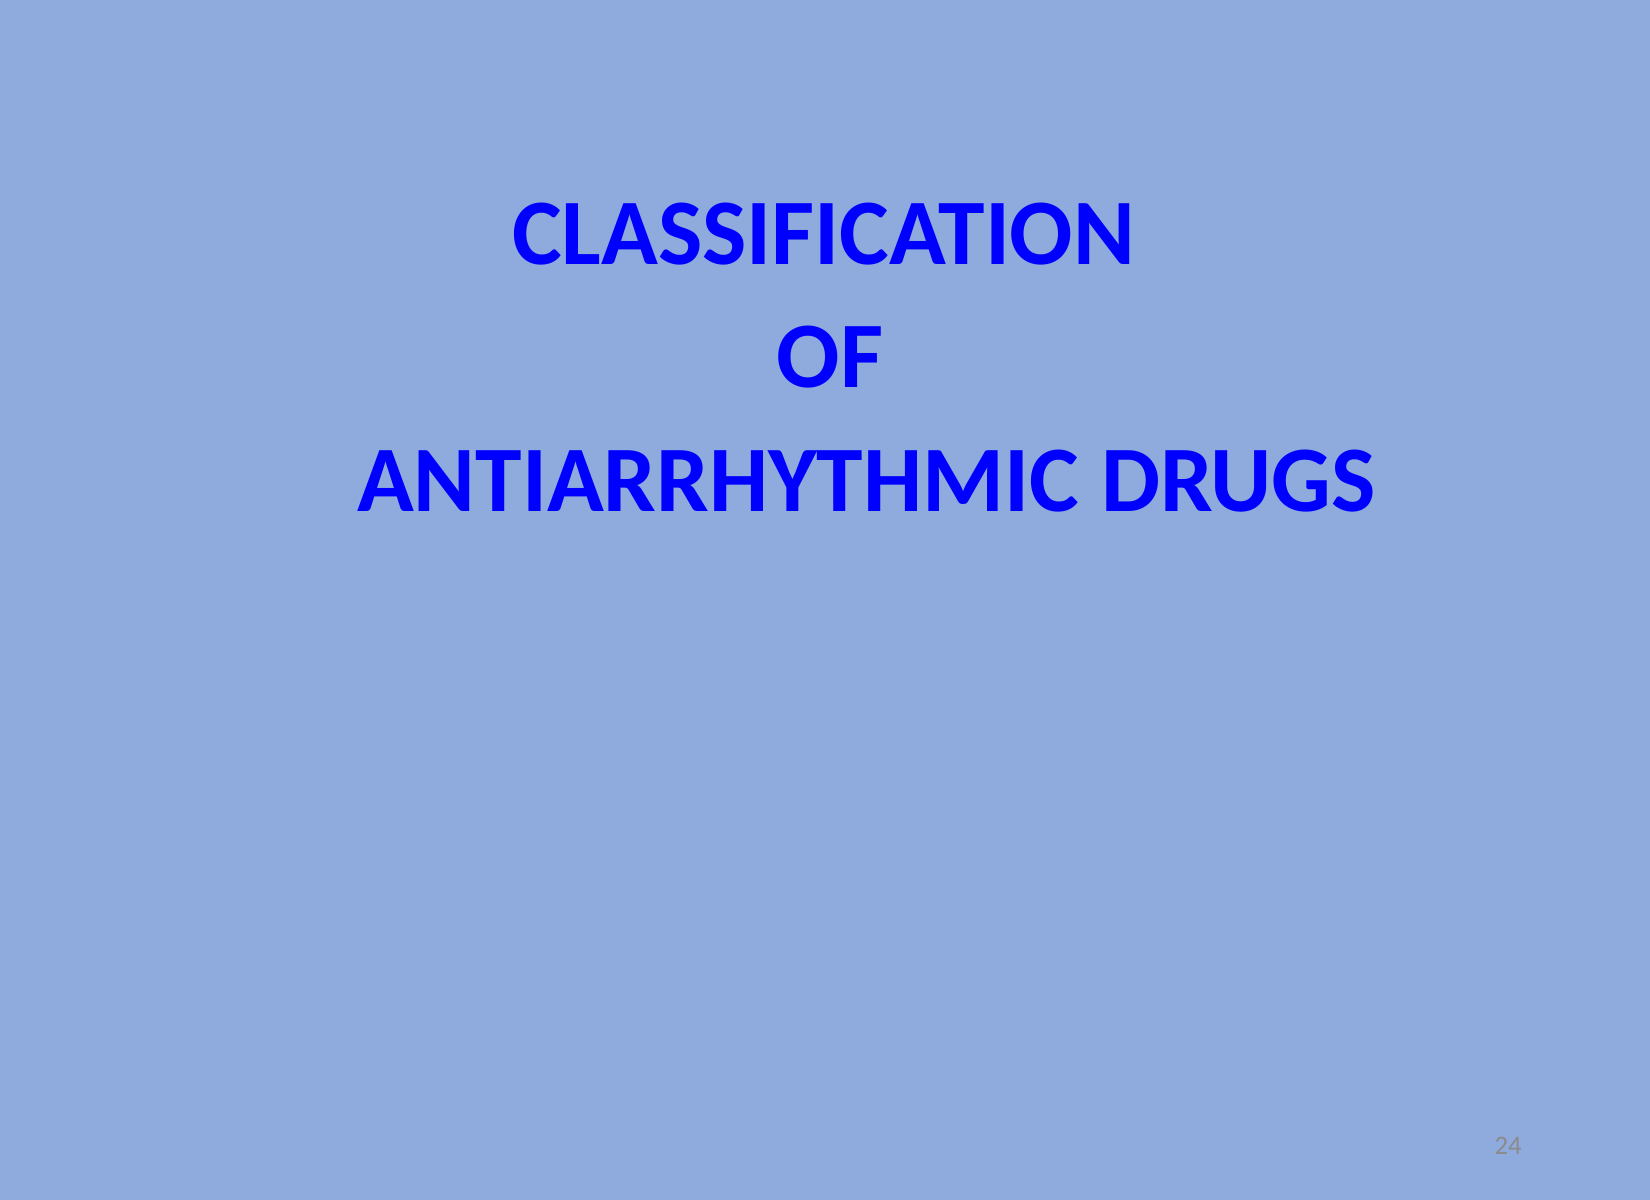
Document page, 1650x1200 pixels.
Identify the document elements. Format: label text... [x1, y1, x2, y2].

subtitle CLASSIFICATION OF ANTIARRHYTHMIC DRUGS [61, 49, 1587, 1057]
slide_number 24 [1165, 1112, 1537, 1177]
